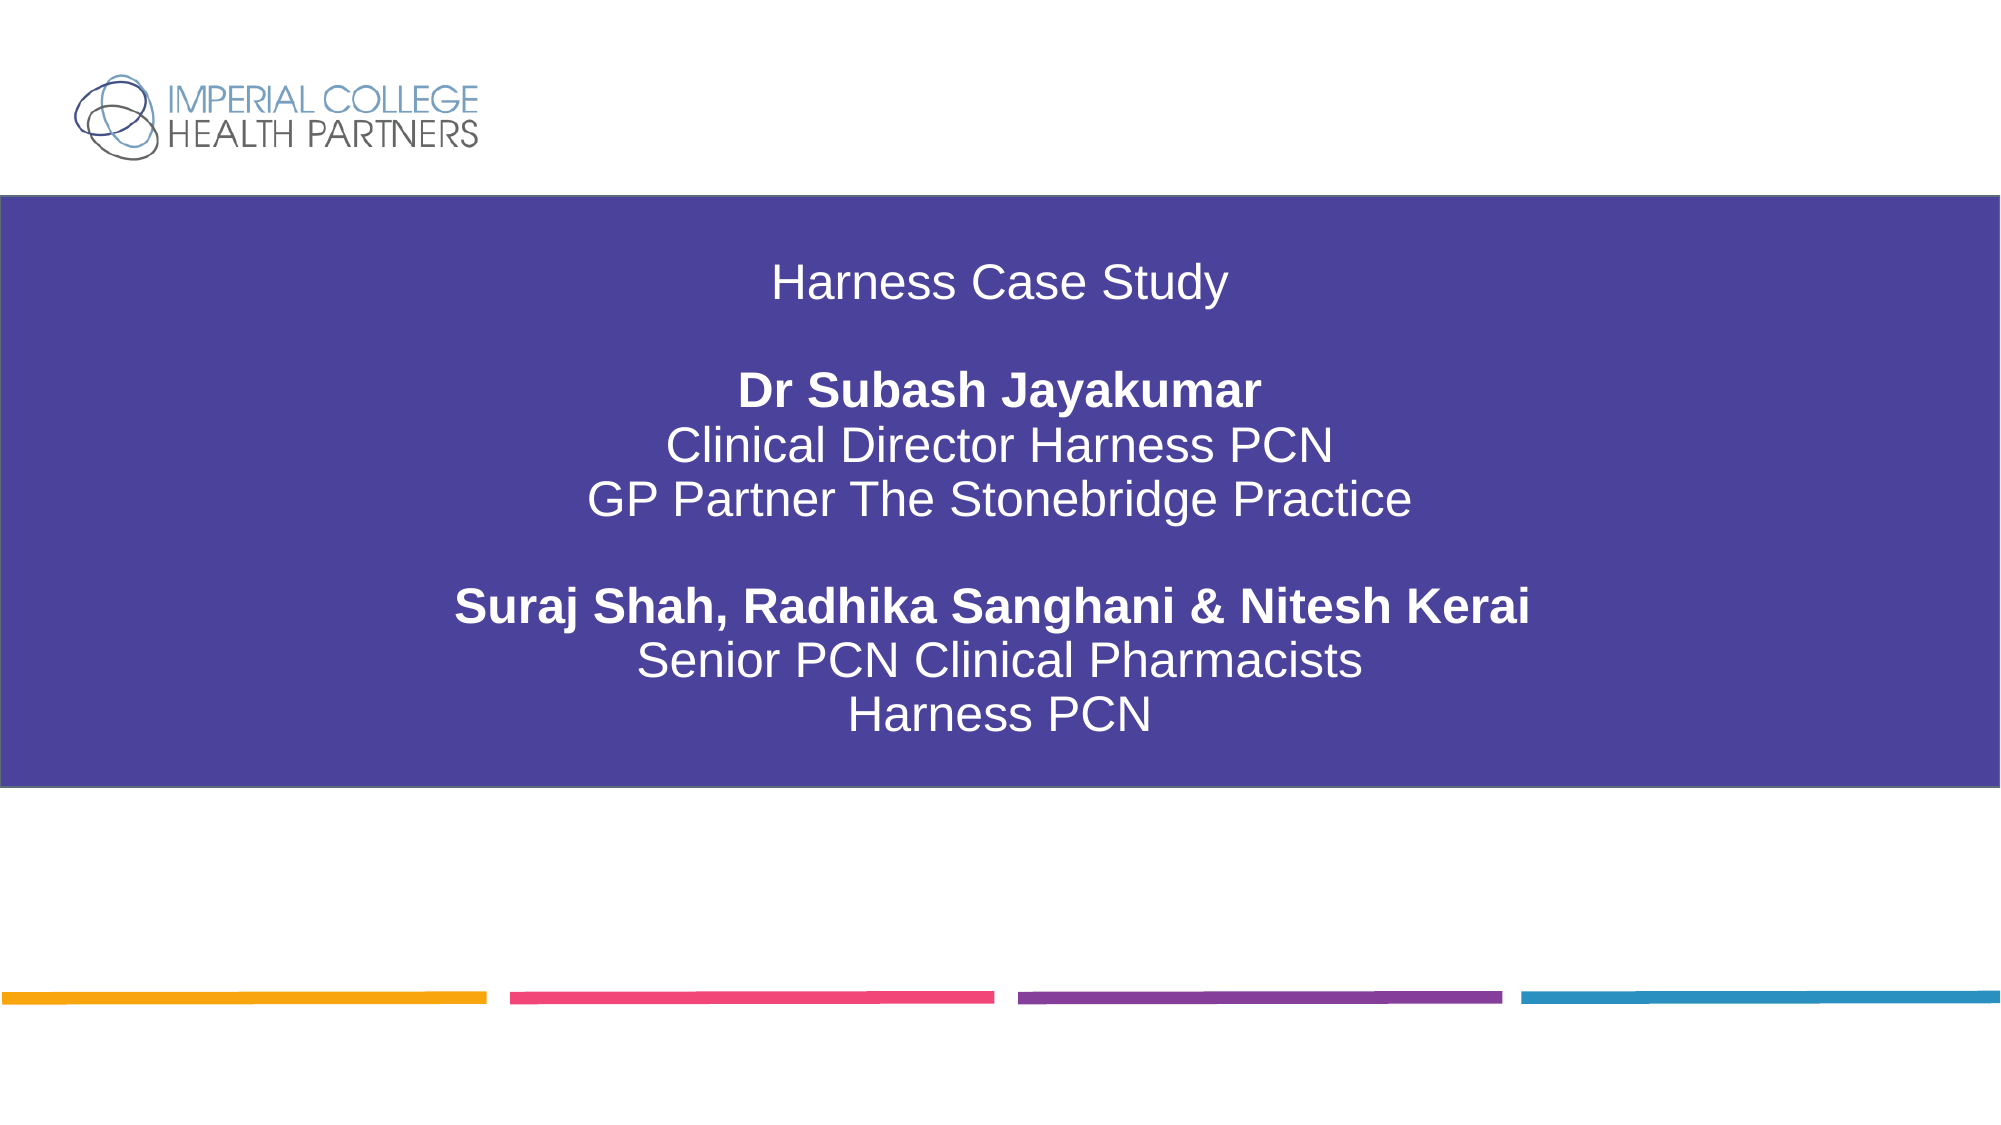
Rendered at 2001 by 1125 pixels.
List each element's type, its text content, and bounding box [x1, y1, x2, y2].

picture [71, 69, 480, 165]
title Harness Case Study Dr Subash Jayakumar Clinical Director Harness PCN GP Partner The Stonebridge Practice Suraj Shah, Radhika Sanghani & Nitesh Kerai Senior PCN Clinical Pharmacists Harness PCN [66, 249, 1934, 1092]
